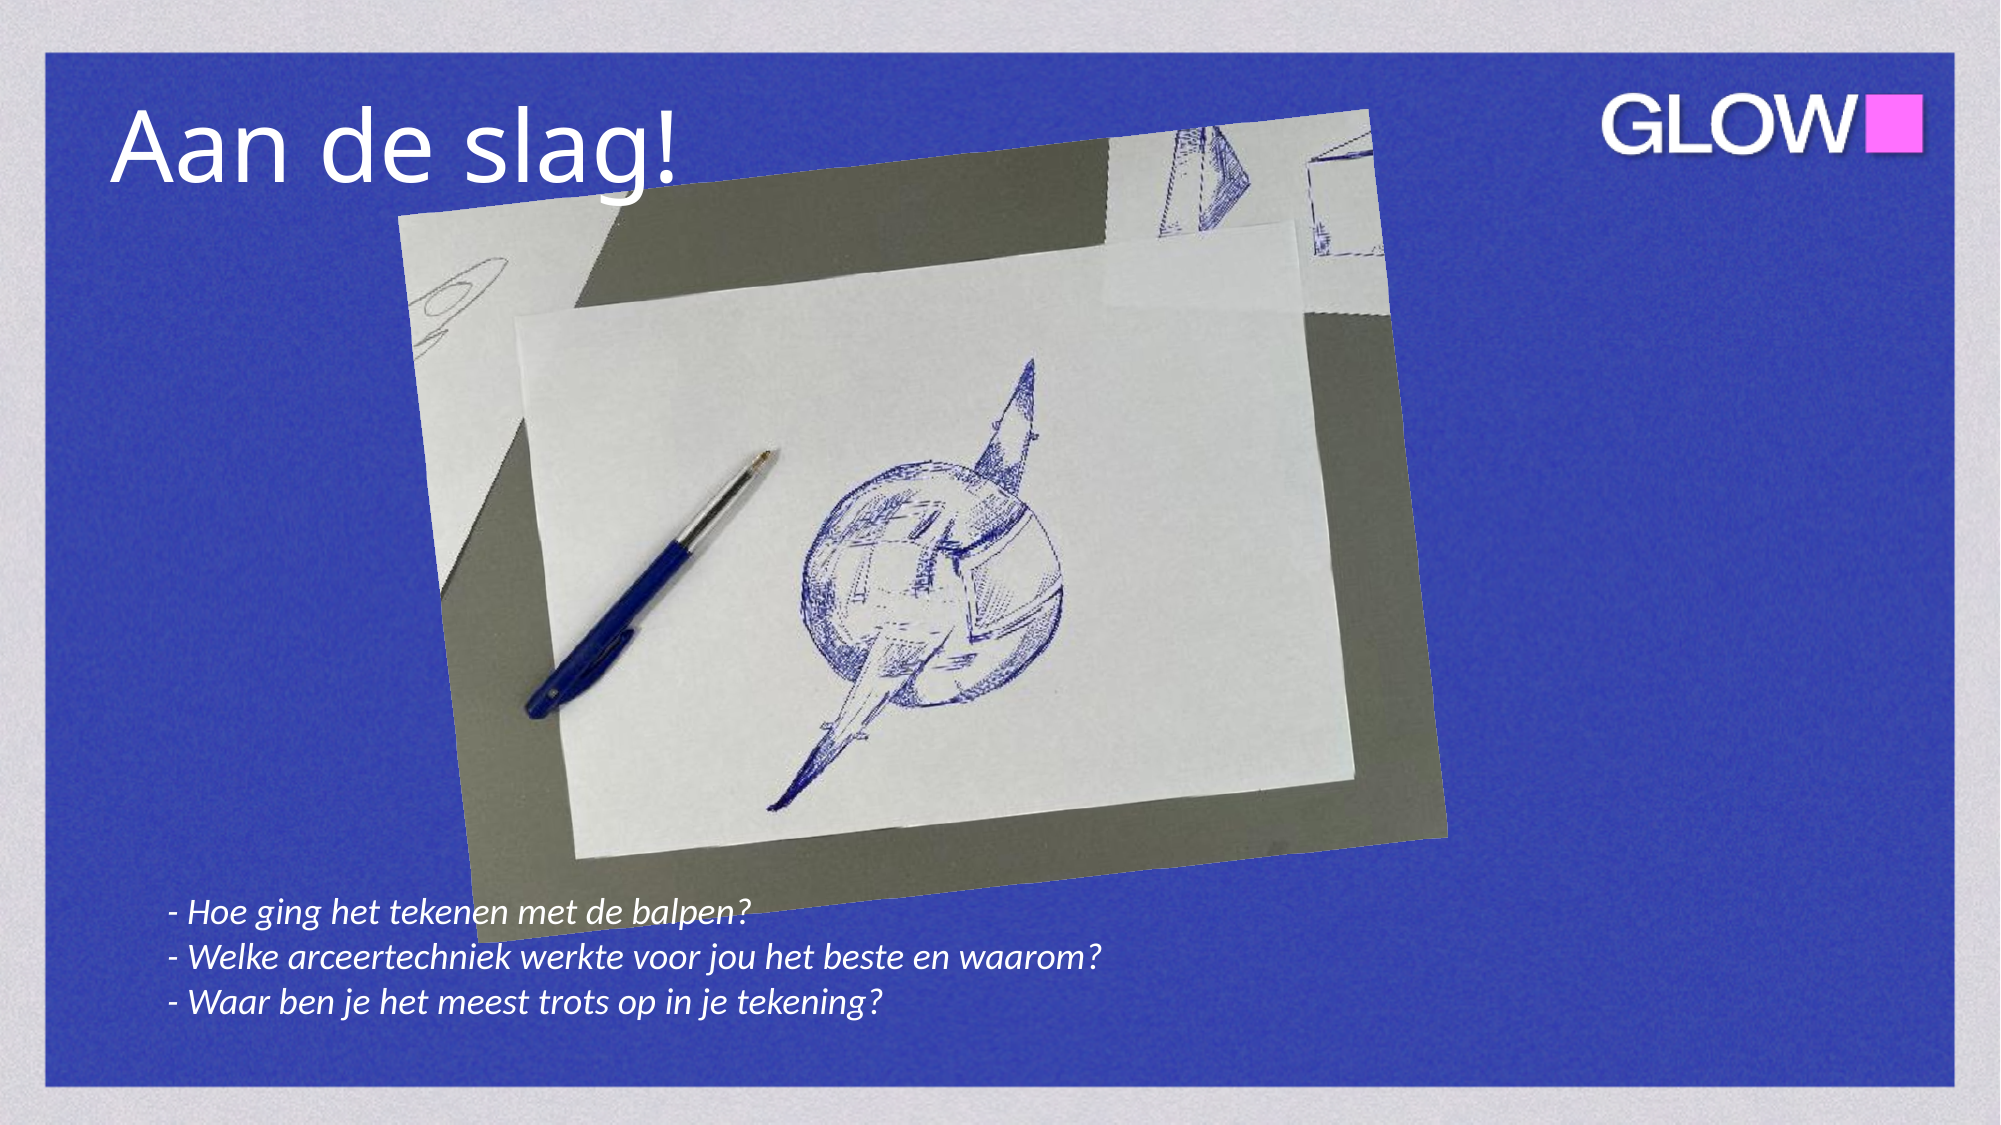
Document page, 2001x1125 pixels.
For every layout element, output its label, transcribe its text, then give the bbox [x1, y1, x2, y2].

picture [0, 0, 2001, 1125]
text_box - Hoe ging het tekenen met de balpen? - Welke arceertechniek werkte voor jou het beste en waarom? - Waar ben je het meest trots op in je tekening? [152, 879, 1439, 1030]
text_box Aan de slag! [96, 75, 1097, 211]
